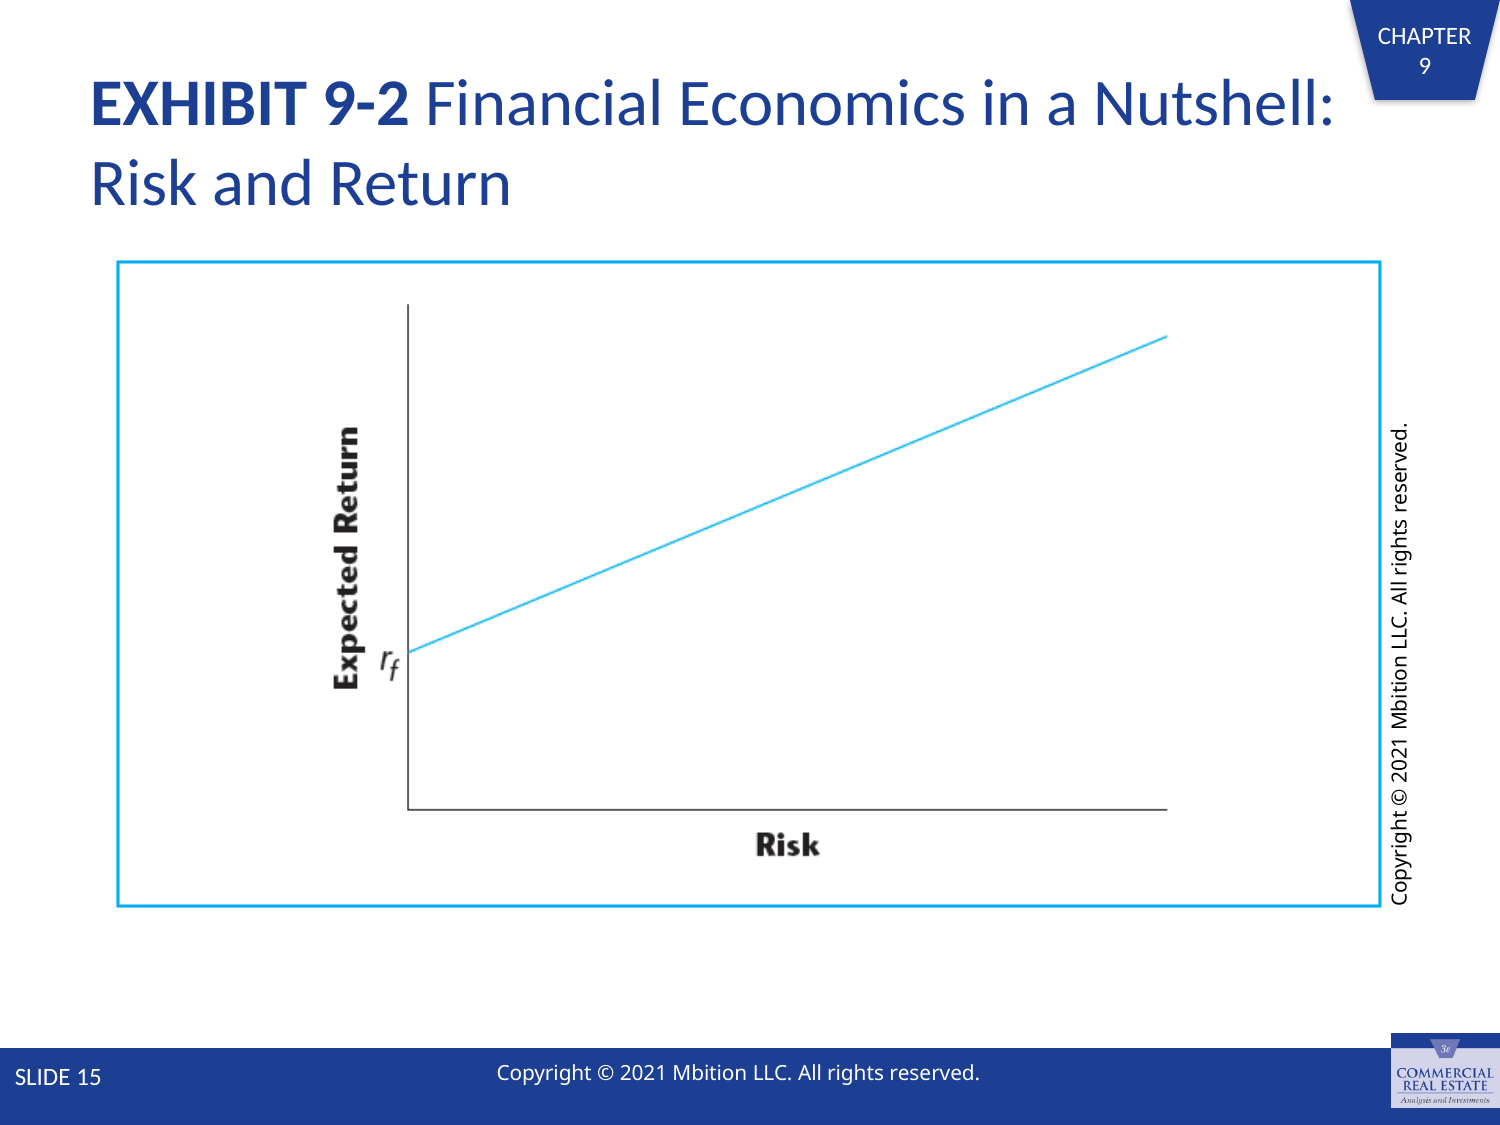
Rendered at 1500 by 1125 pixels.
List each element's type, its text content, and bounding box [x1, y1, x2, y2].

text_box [112, 256, 1420, 912]
slide_number SLIDE 15 [0, 1052, 350, 1113]
picture [1391, 1033, 1500, 1108]
title EXHIBIT 9-2 Financial Economics in a Nutshell: Risk and Return [75, 45, 1375, 233]
